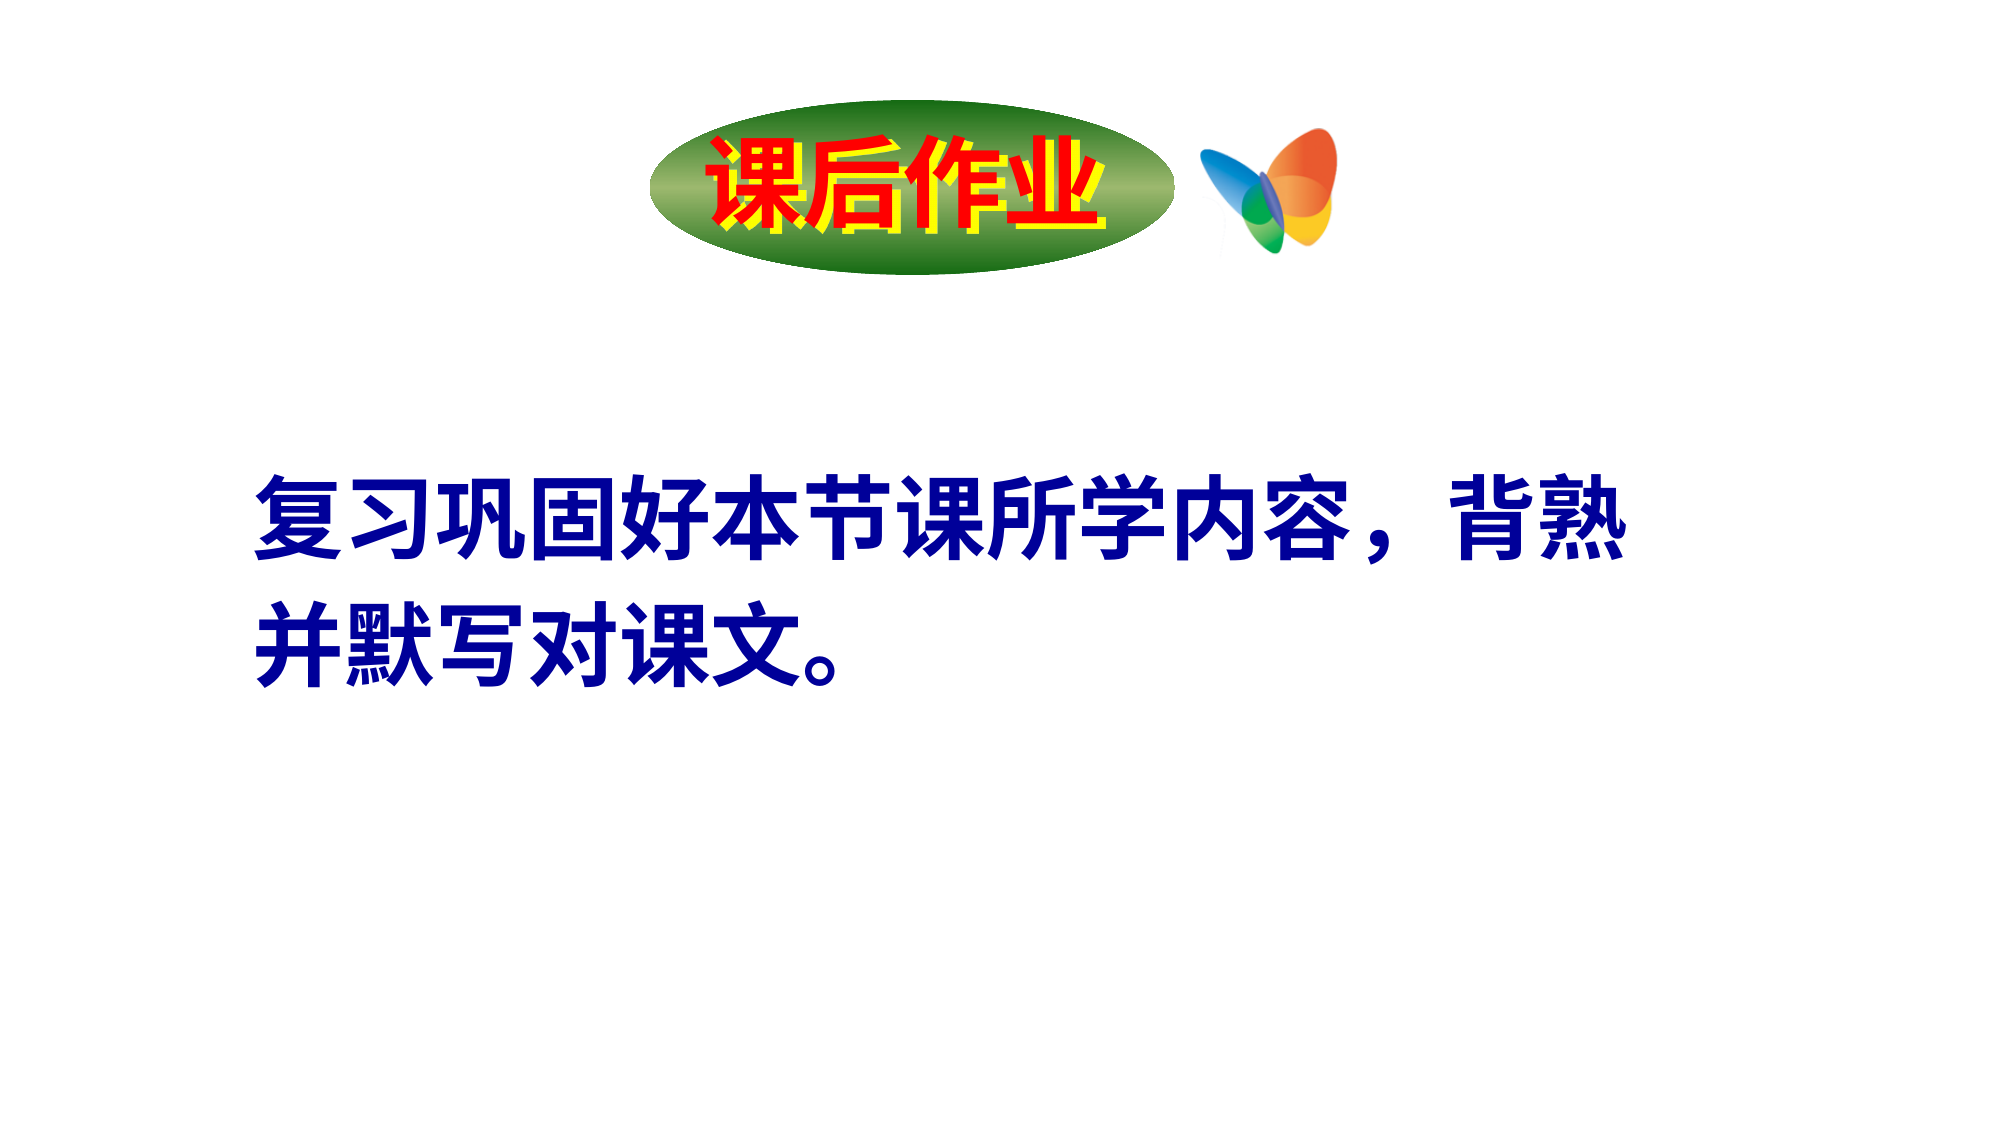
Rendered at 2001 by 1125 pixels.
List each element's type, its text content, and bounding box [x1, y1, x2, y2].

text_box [649, 99, 1338, 275]
text_box 复习巩固好本节课所学内容，背熟并默写对课文。 [237, 287, 1678, 832]
